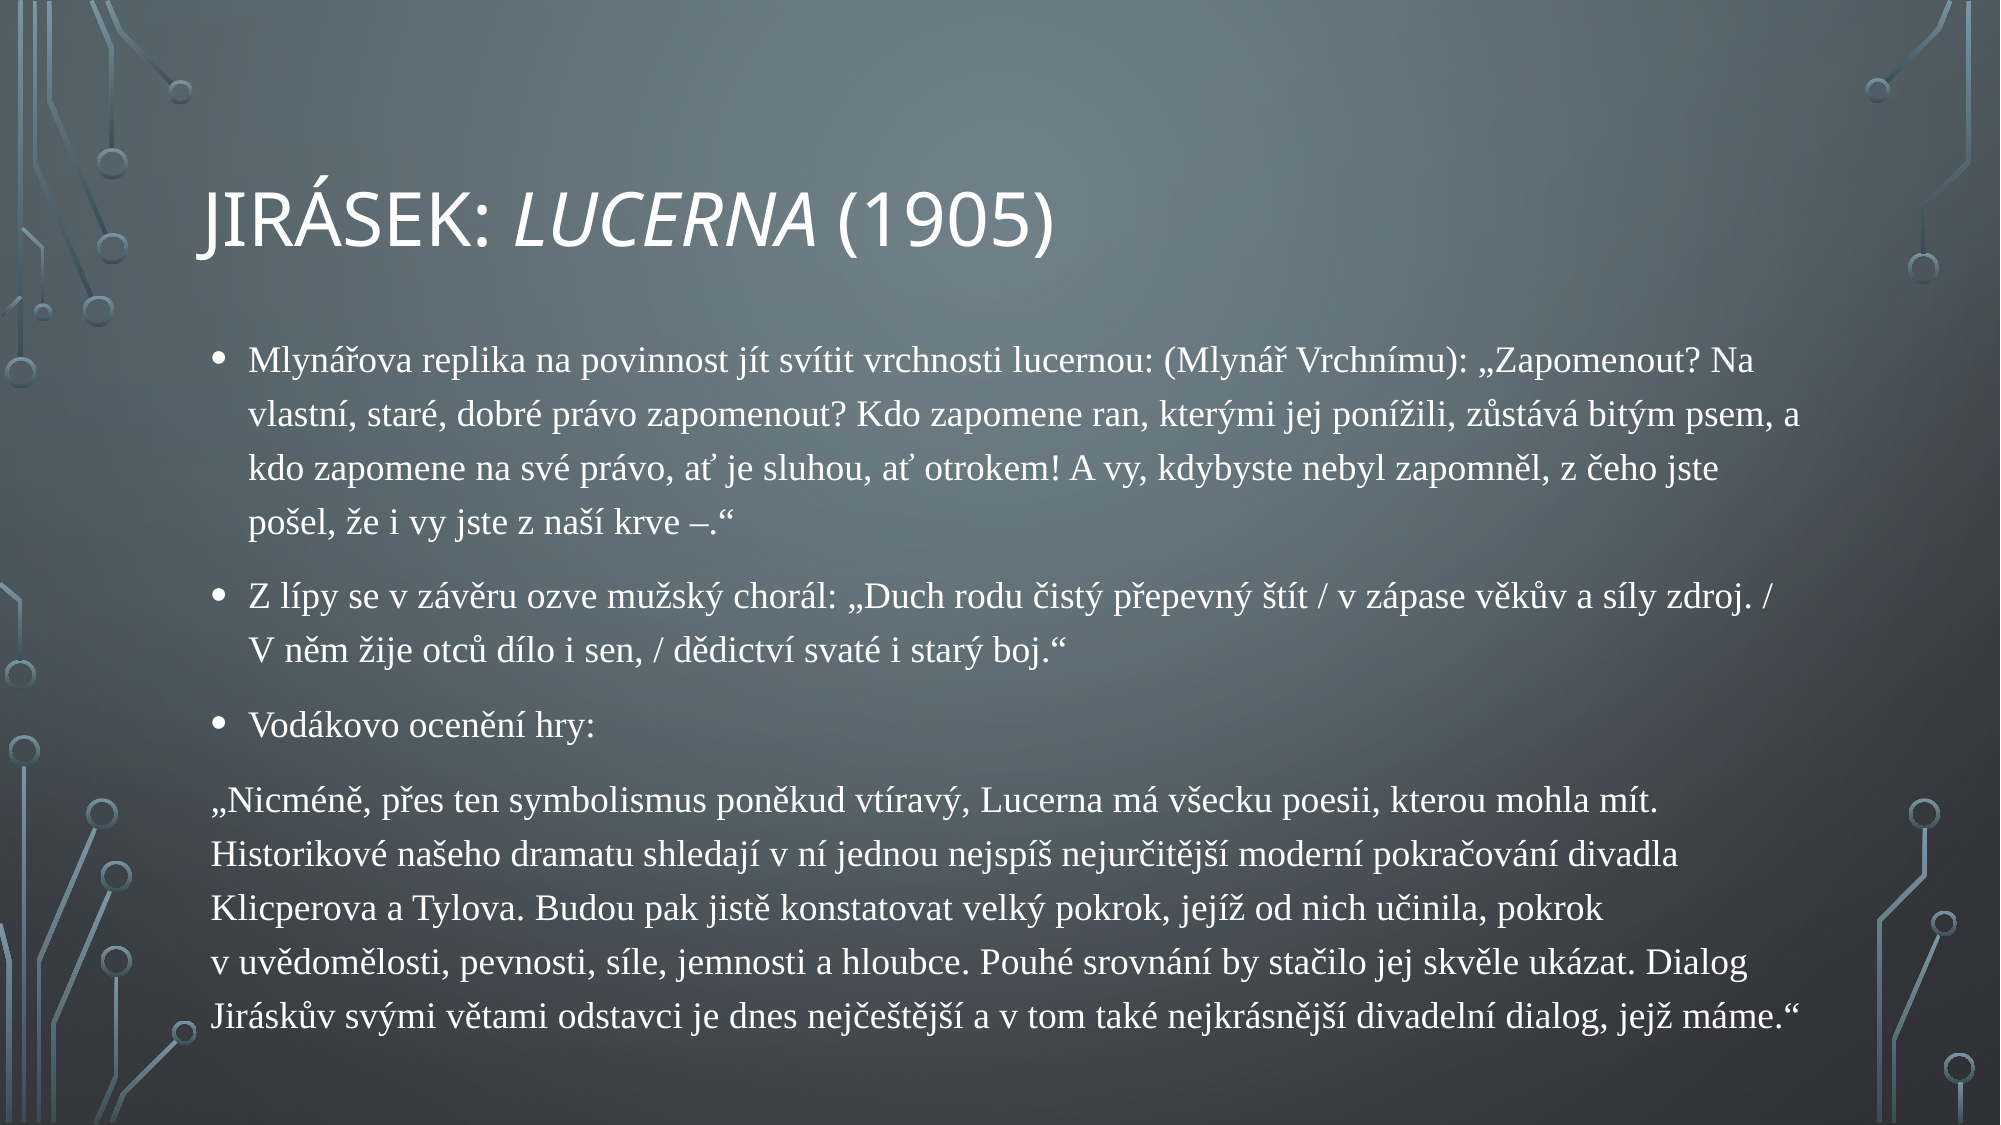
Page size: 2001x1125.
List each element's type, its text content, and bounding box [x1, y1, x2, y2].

list Mlynářova replika na povinnost jít svítit vrchnosti lucernou: (Mlynář Vrchnímu): „Zapomenout? Na vlastní, staré, dobré právo zapomenout? Kdo zapomene ran, kterými jej ponížili, zůstává bitým psem, a kdo zapomene na své právo, ať je sluhou, ať otrokem! A vy, kdybyste nebyl zapomněl, z čeho jste pošel, že i vy jste z naší krve –.“ Z lípy se v závěru ozve mužský chorál: „Duch rodu čistý přepevný štít / v zápase věkův a síly zdroj. / V něm žije otců dílo i sen, / dědictví svaté i starý boj.“ Vodákovo ocenění hry: „Nicméně, přes ten symbolismus poněkud vtíravý, Lucerna má všecku poesii, kterou mohla mít. Historikové našeho dramatu shledají v ní jednou nejspíš nejurčitější moderní pokračování divadla Klicperova a Tylova. Budou pak jistě konstatovat velký pokrok, jejíž od nich učinila, pokrok v uvědomělosti, pevnosti, síle, jemnosti a hloubce. Pouhé srovnání by stačilo jej skvěle ukázat. Dialog Jiráskův svými větami odstavci je dnes nejčeštější a v tom také nejkrásnější divadelní dialog, jejž máme.“ [195, 318, 1821, 1042]
title Jirásek: Lucerna (1905) [187, 101, 1813, 344]
